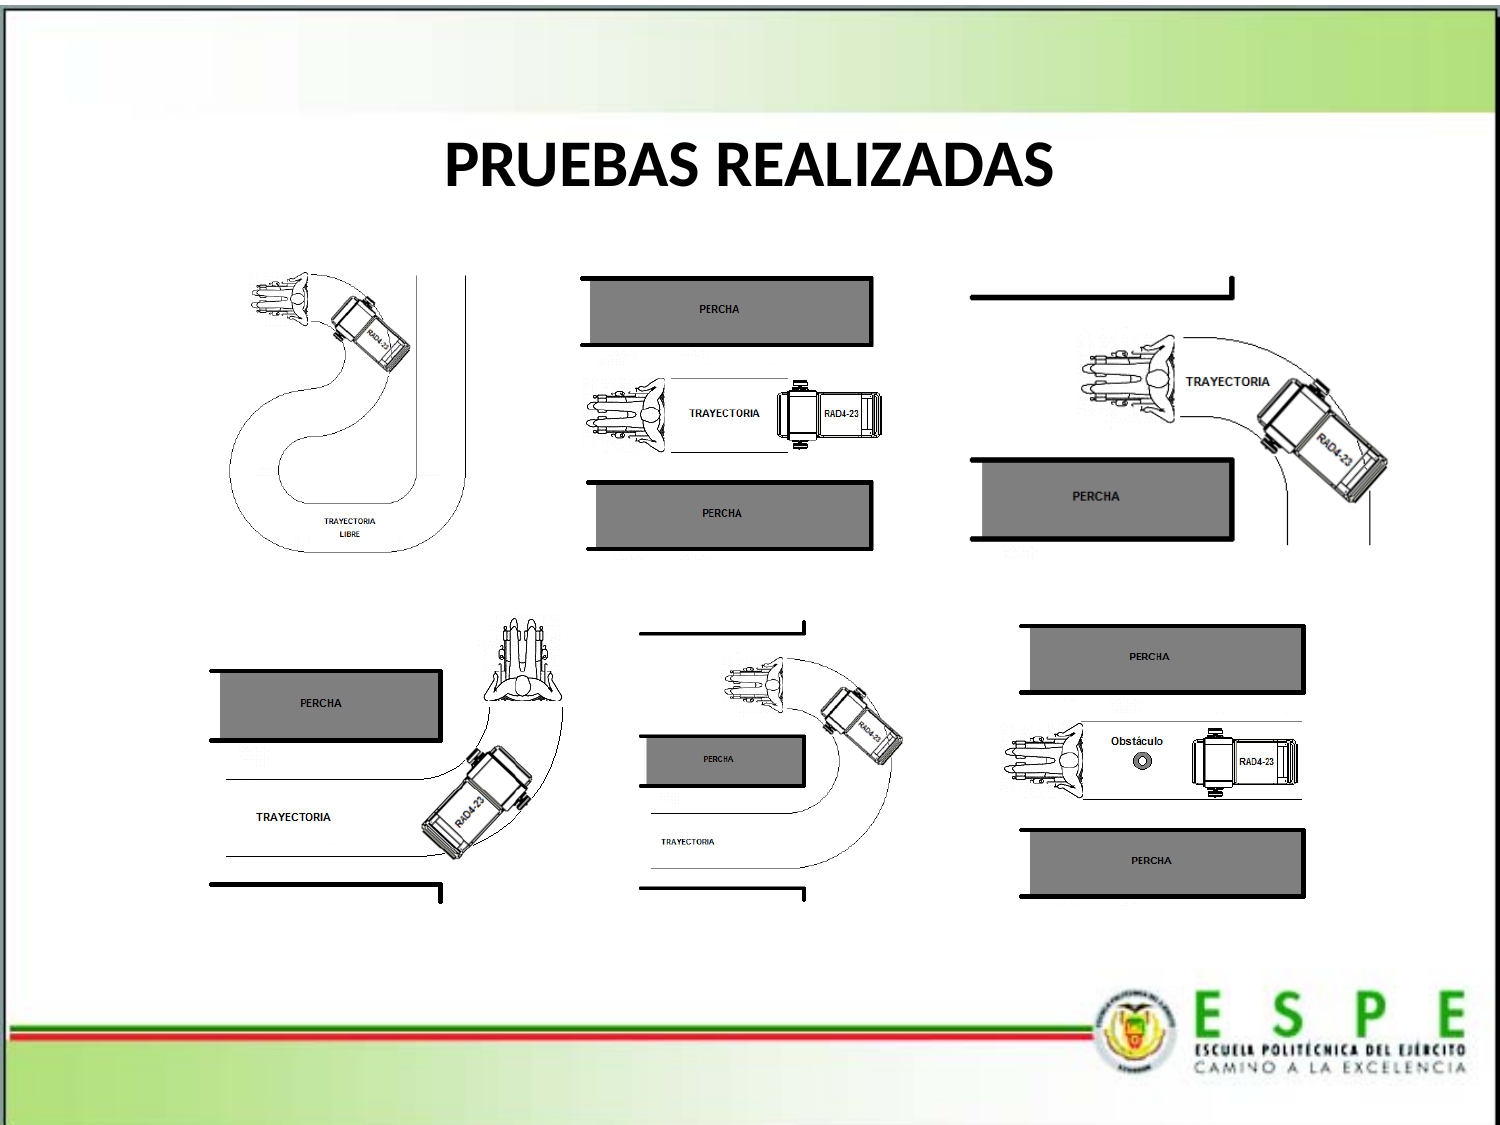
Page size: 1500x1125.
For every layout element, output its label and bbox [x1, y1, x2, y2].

picture [0, 4, 1500, 1125]
text_box [0, 0, 31, 4]
